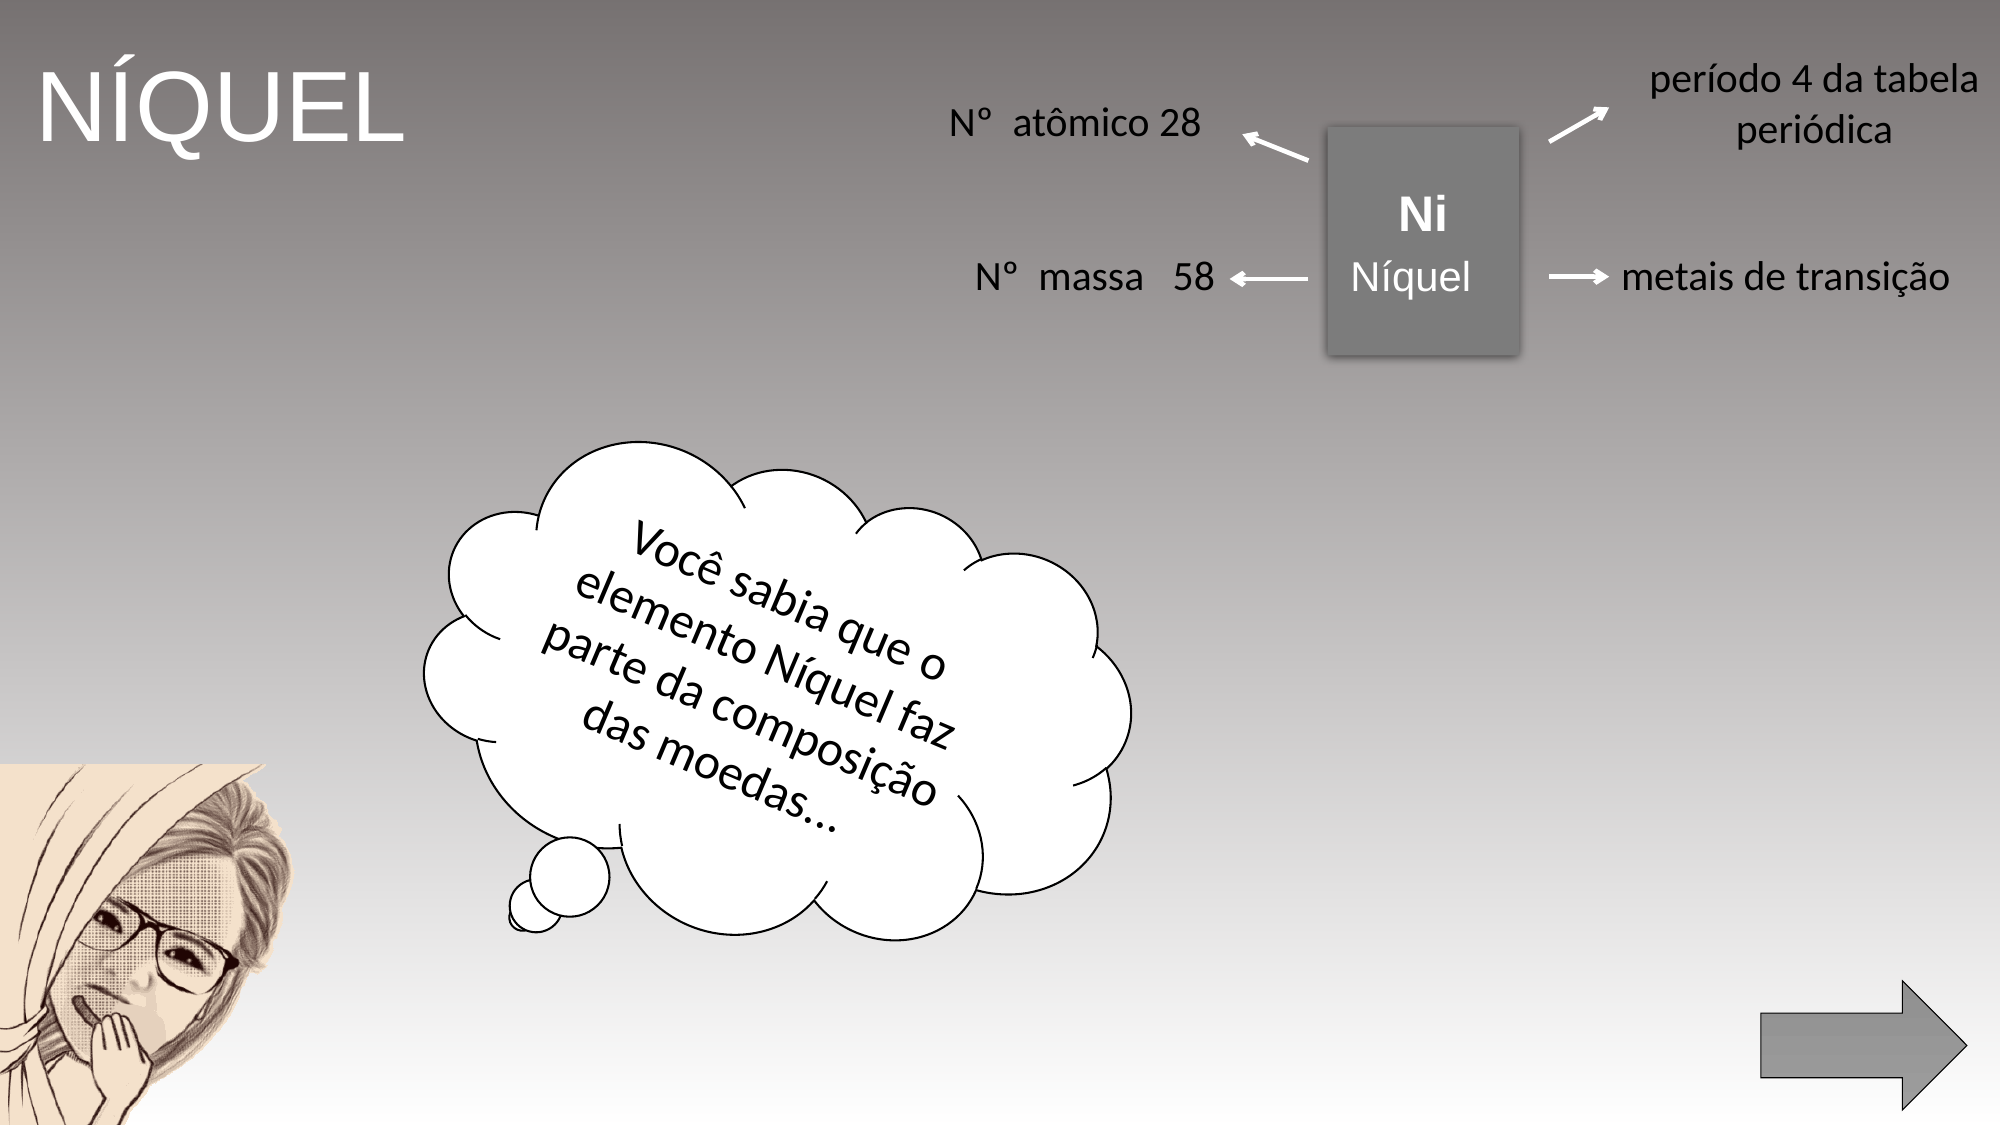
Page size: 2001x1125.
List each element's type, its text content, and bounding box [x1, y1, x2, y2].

text_box período 4 da tabela periódica [1629, 43, 2000, 159]
text_box Ni Níquel [1327, 126, 1520, 356]
text_box [1760, 979, 1968, 1112]
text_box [1549, 107, 1610, 142]
text_box NÍQUEL [20, 33, 455, 169]
picture [0, 764, 361, 1125]
text_box Nº atômico 28 [934, 87, 1230, 153]
text_box Nº massa 58 [959, 241, 1256, 306]
text_box metais de transição [1606, 241, 2000, 306]
text_box Você sabia que o elemento Níquel faz parte da composição das moedas... [422, 440, 1133, 942]
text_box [1242, 134, 1309, 161]
